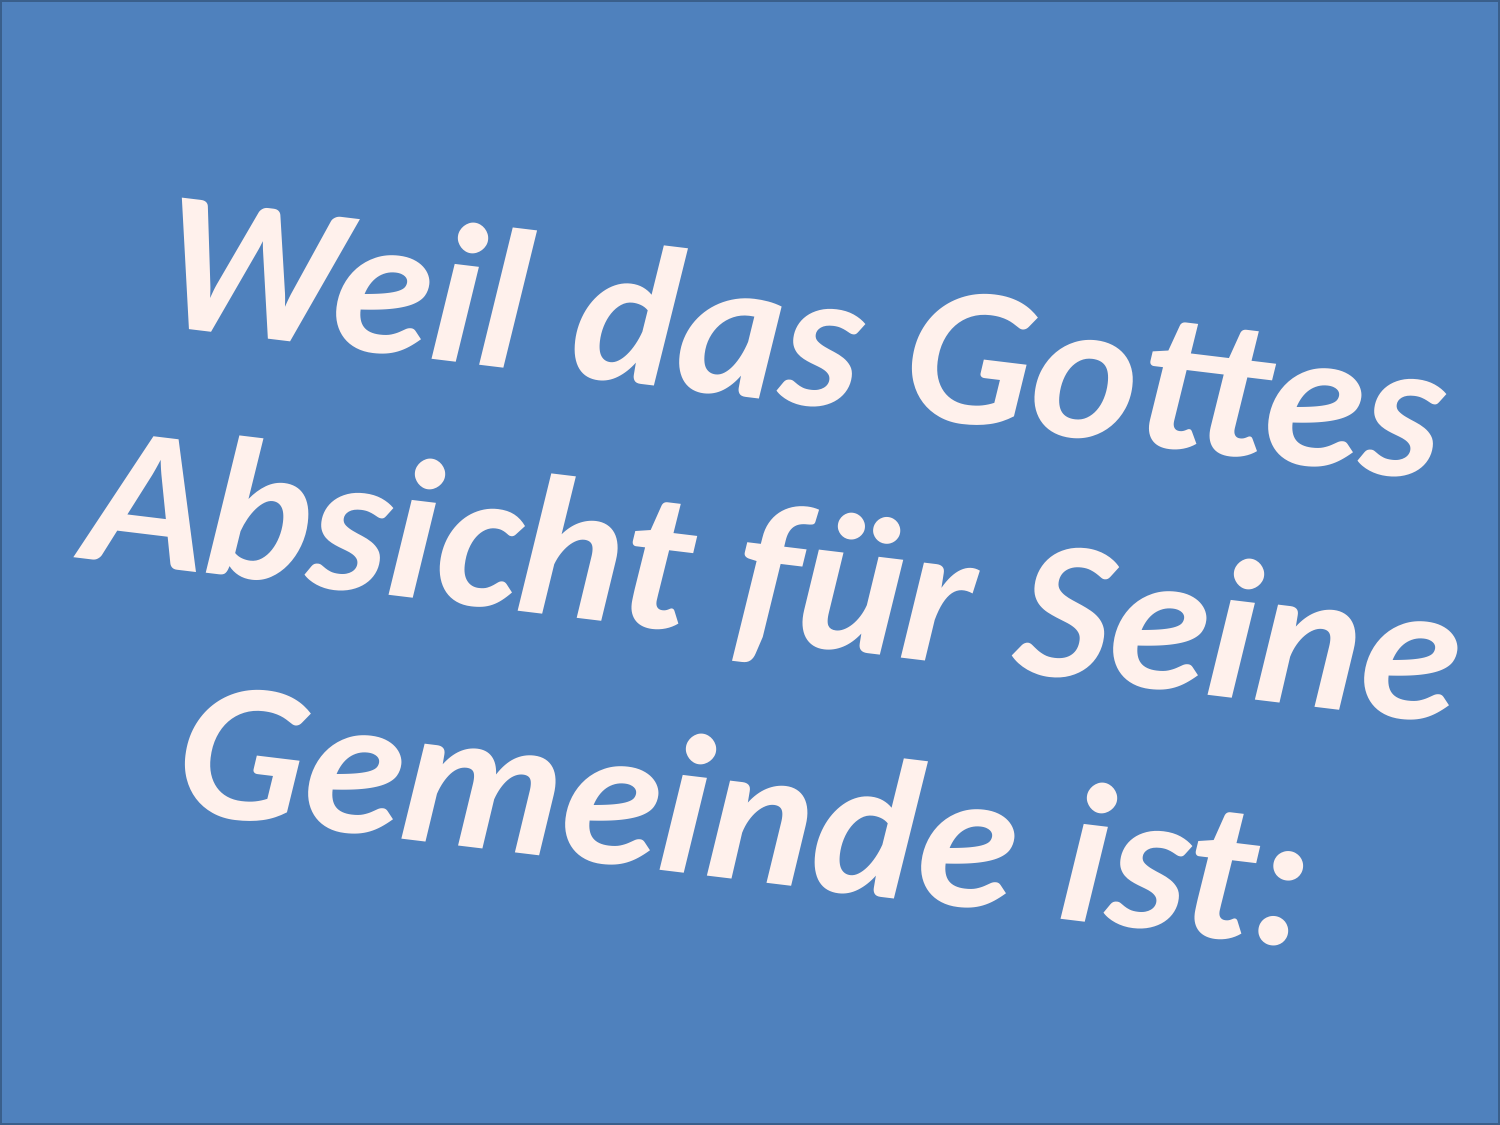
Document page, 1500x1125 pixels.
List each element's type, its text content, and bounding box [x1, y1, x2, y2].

text_box [0, 0, 1500, 1125]
text_box Weil das Gottes Absicht für Seine Gemeinde ist: [30, 112, 1500, 1013]
